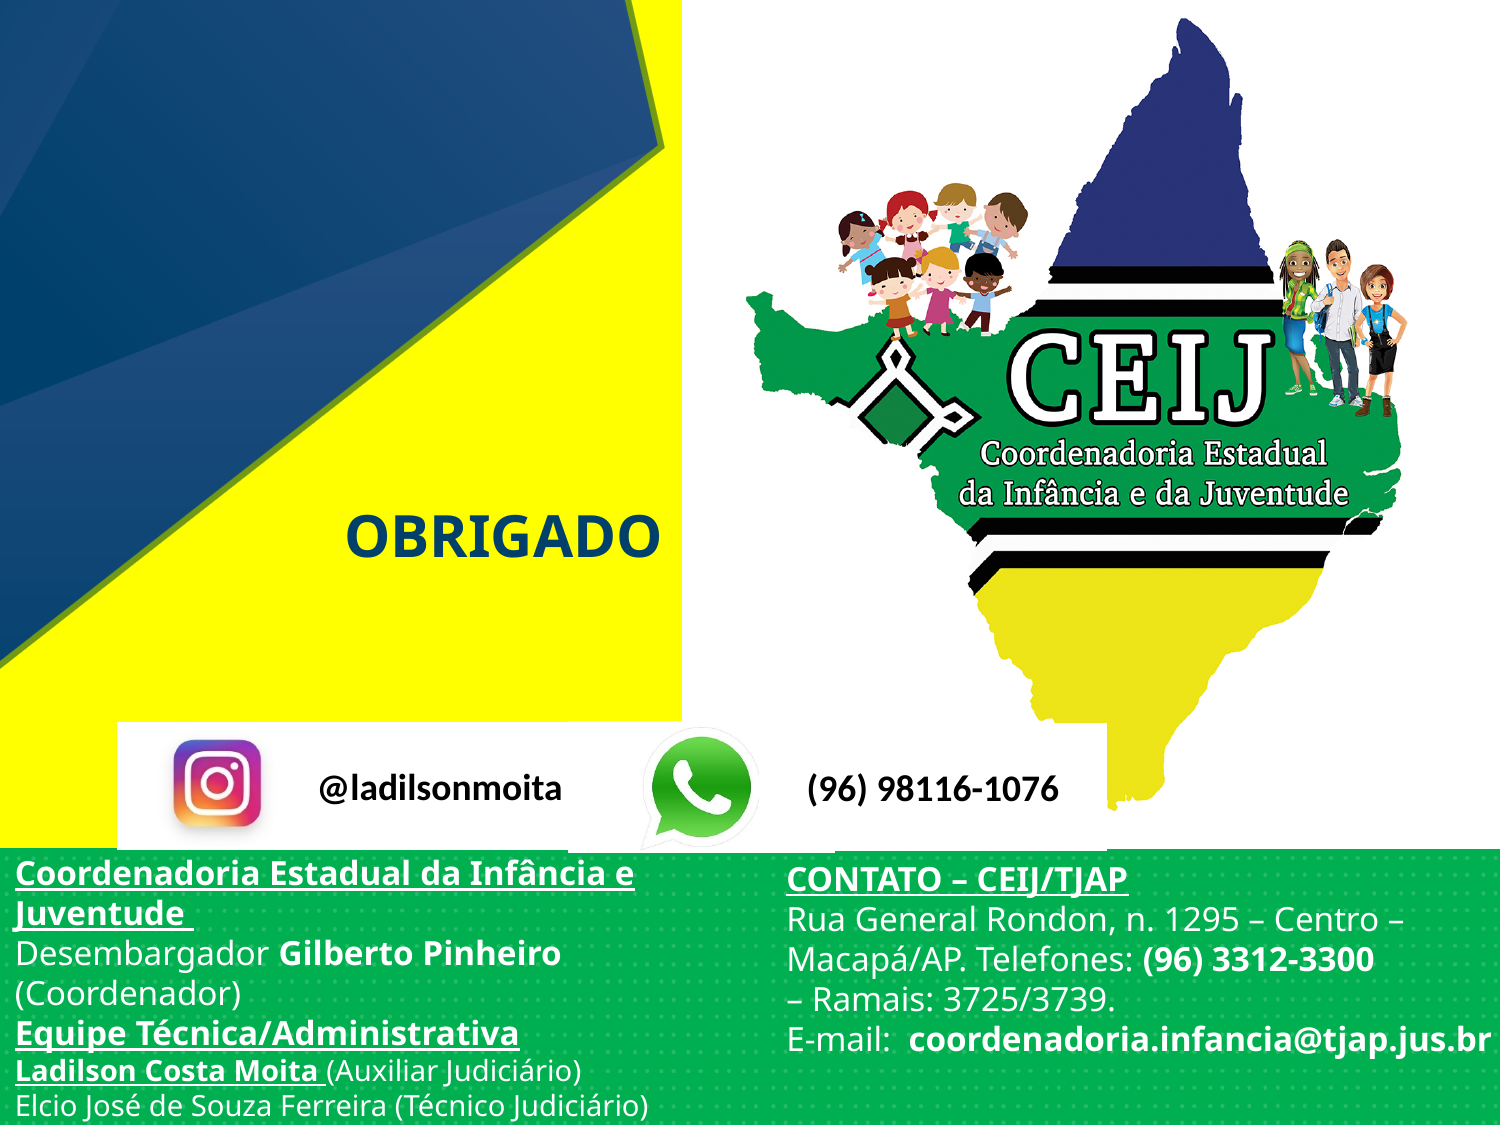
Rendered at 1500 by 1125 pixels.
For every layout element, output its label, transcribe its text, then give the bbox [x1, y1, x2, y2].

text_box Coordenadoria Estadual da Infância e Juventude Desembargador Gilberto Pinheiro (Coordenador) Equipe Técnica/Administrativa Ladilson Costa Moita (Auxiliar Judiciário) Elcio José de Souza Ferreira (Técnico Judiciário) [0, 848, 173, 1125]
text_box CONTATO – CEIJ/TJAP Rua General Rondon, n. 1295 – Centro – Macapá/AP. Telefones: (96) 3312-3300 – Ramais: 3725/3739. E-mail: coordenadoria.infancia@tjap.jus.br [1327, 850, 1500, 1066]
picture [0, 0, 1500, 1125]
